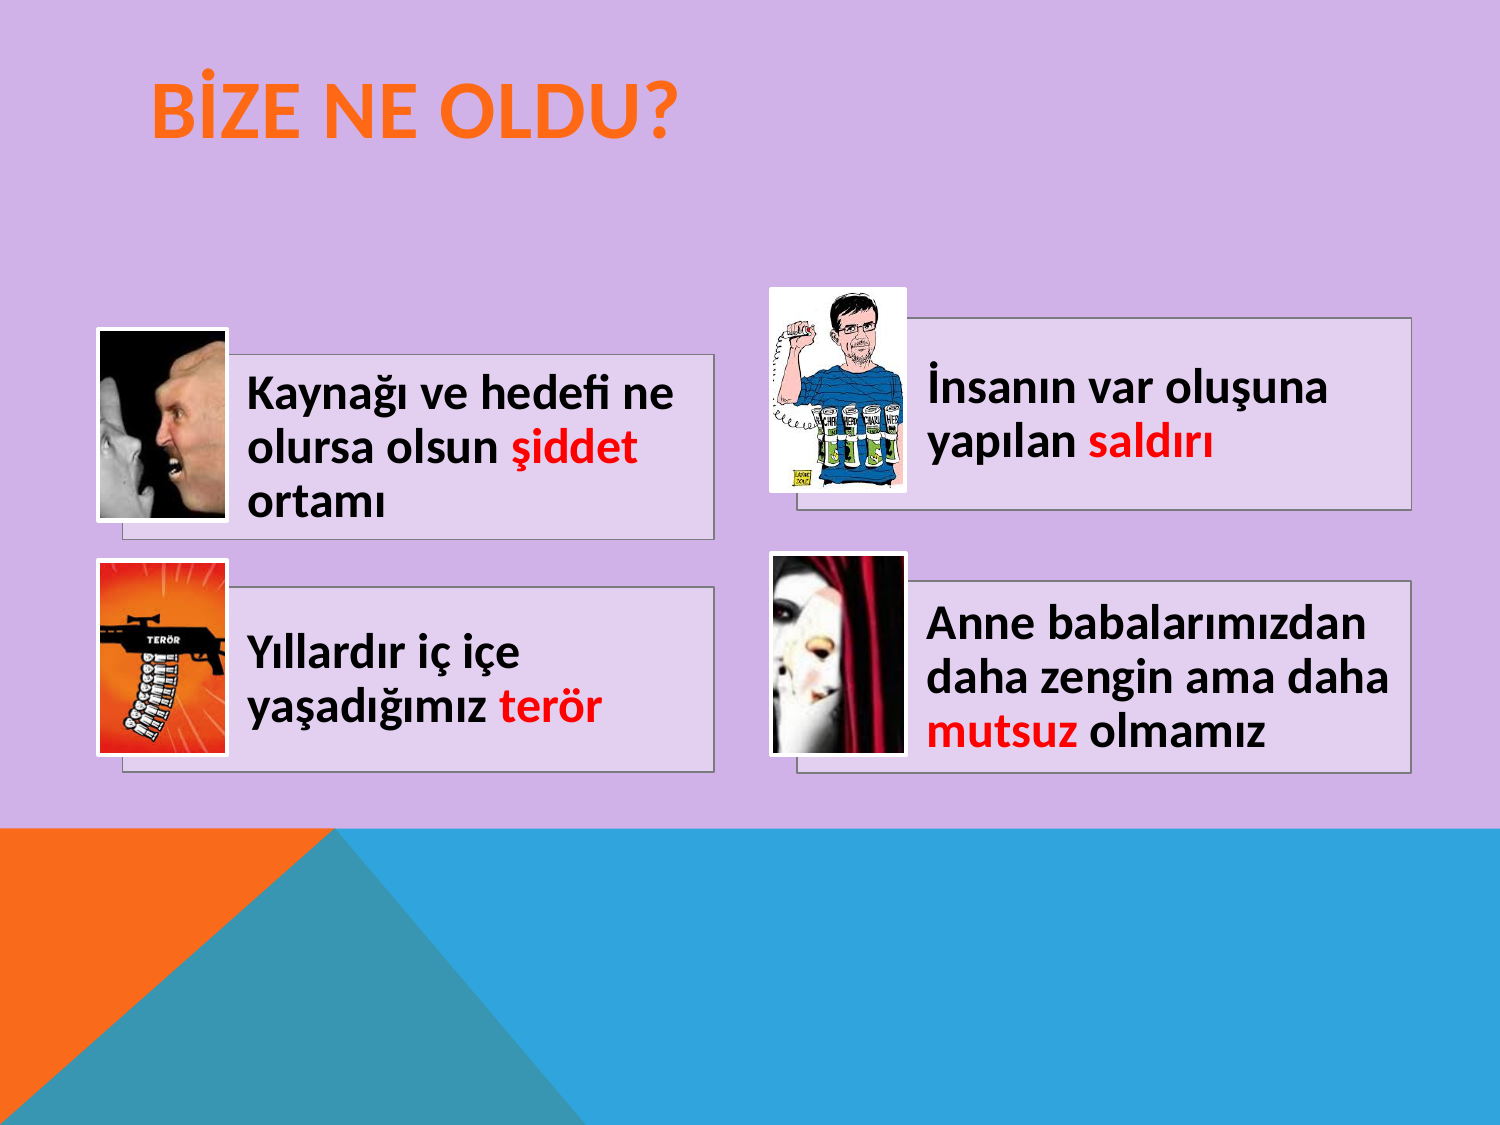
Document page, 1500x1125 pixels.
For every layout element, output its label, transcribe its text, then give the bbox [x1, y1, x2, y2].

title BİZE NE OLDU? [135, 60, 1369, 150]
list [97, 196, 715, 906]
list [770, 179, 1412, 906]
